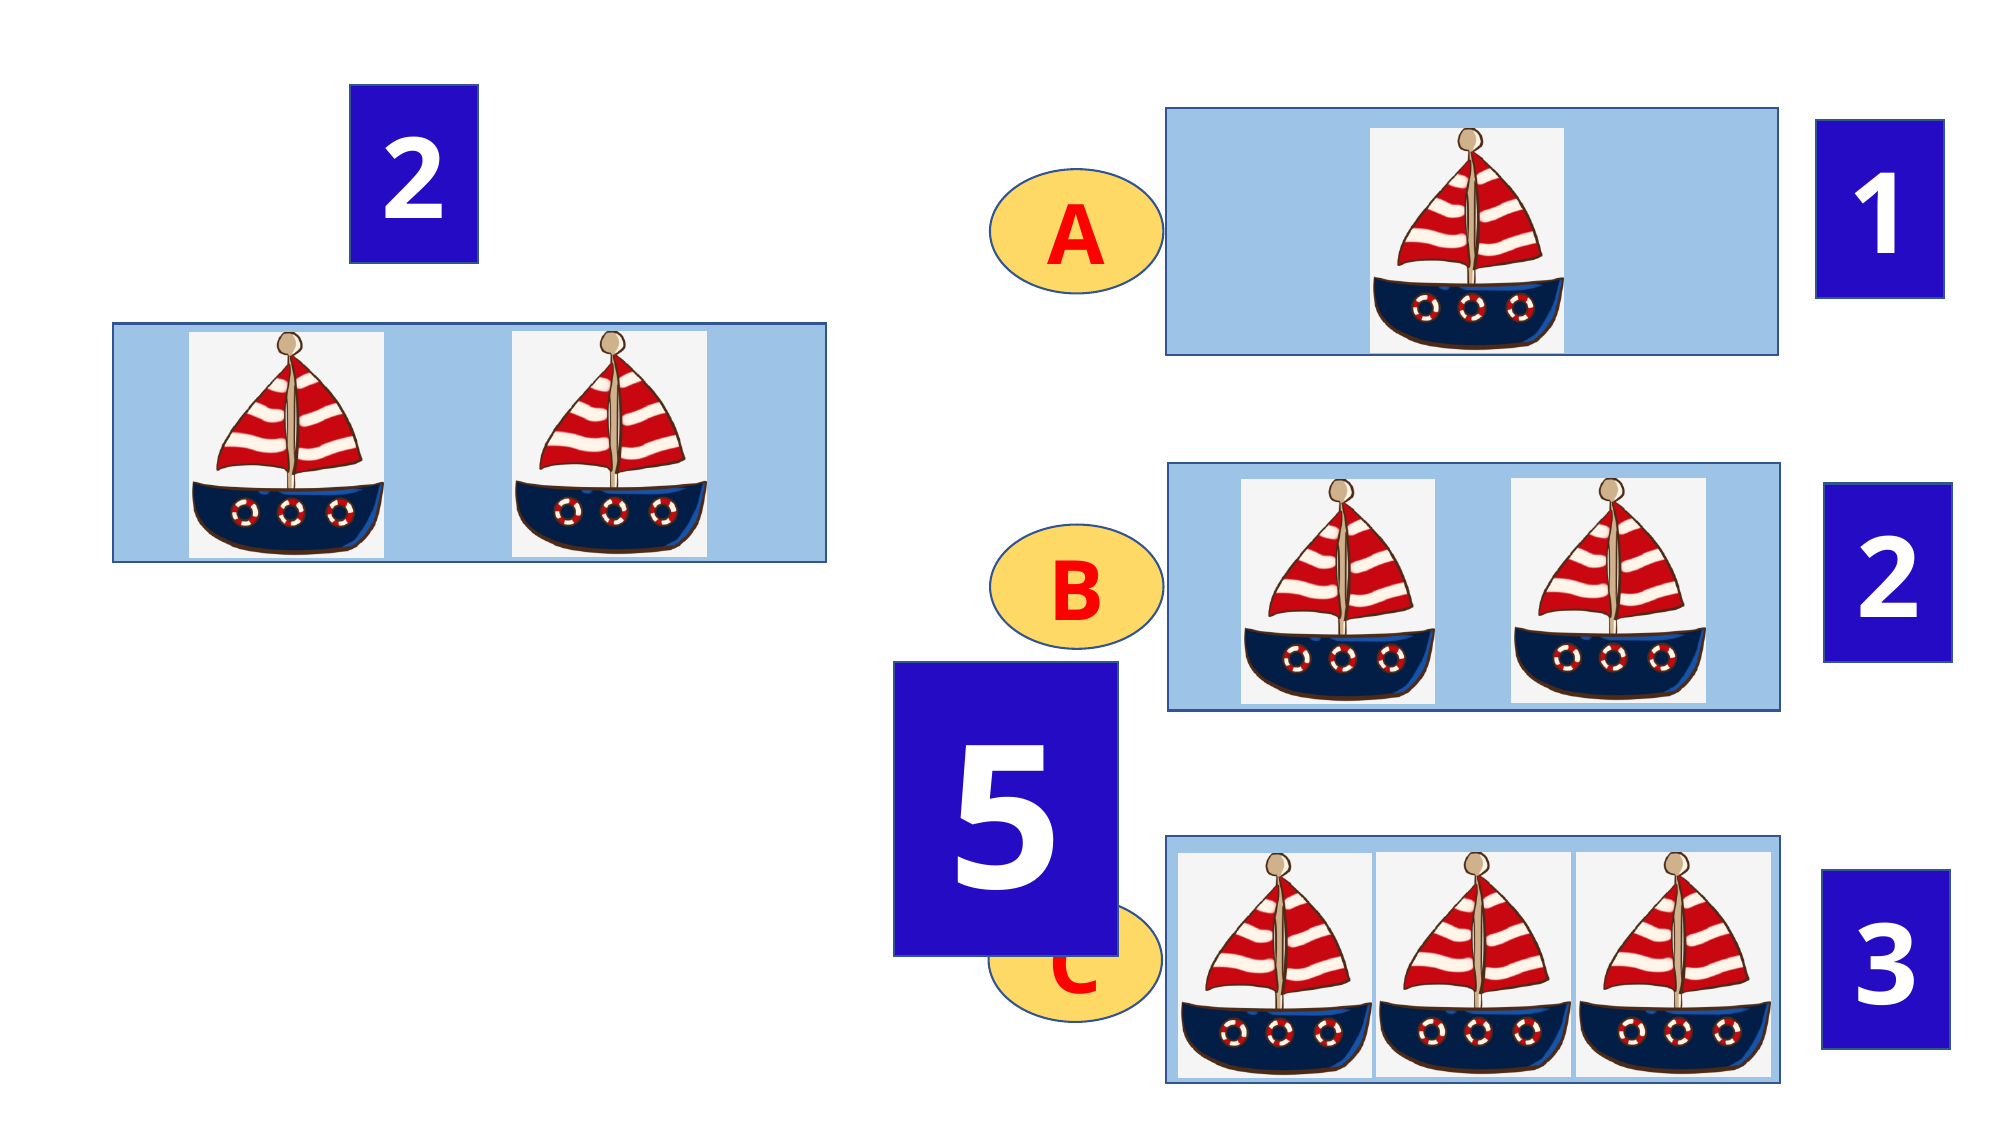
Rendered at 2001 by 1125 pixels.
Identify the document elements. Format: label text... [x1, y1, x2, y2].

picture [1370, 128, 1564, 353]
text_box 5 [893, 661, 1119, 957]
text_box [1165, 835, 1781, 1084]
text_box 1 [1815, 119, 1945, 299]
text_box 3 [1821, 869, 1951, 1050]
picture [1177, 853, 1372, 1078]
text_box [1165, 107, 1779, 356]
text_box B [989, 523, 1165, 650]
picture [189, 332, 384, 558]
text_box 2 [349, 84, 479, 264]
text_box A [988, 168, 1165, 295]
text_box [112, 322, 827, 563]
text_box C [987, 904, 1164, 1023]
picture [1376, 852, 1571, 1077]
picture [512, 331, 707, 557]
text_box 2 [1823, 482, 1953, 663]
picture [1576, 852, 1771, 1077]
picture [1241, 479, 1435, 705]
text_box [1167, 462, 1781, 712]
picture [1511, 478, 1706, 703]
